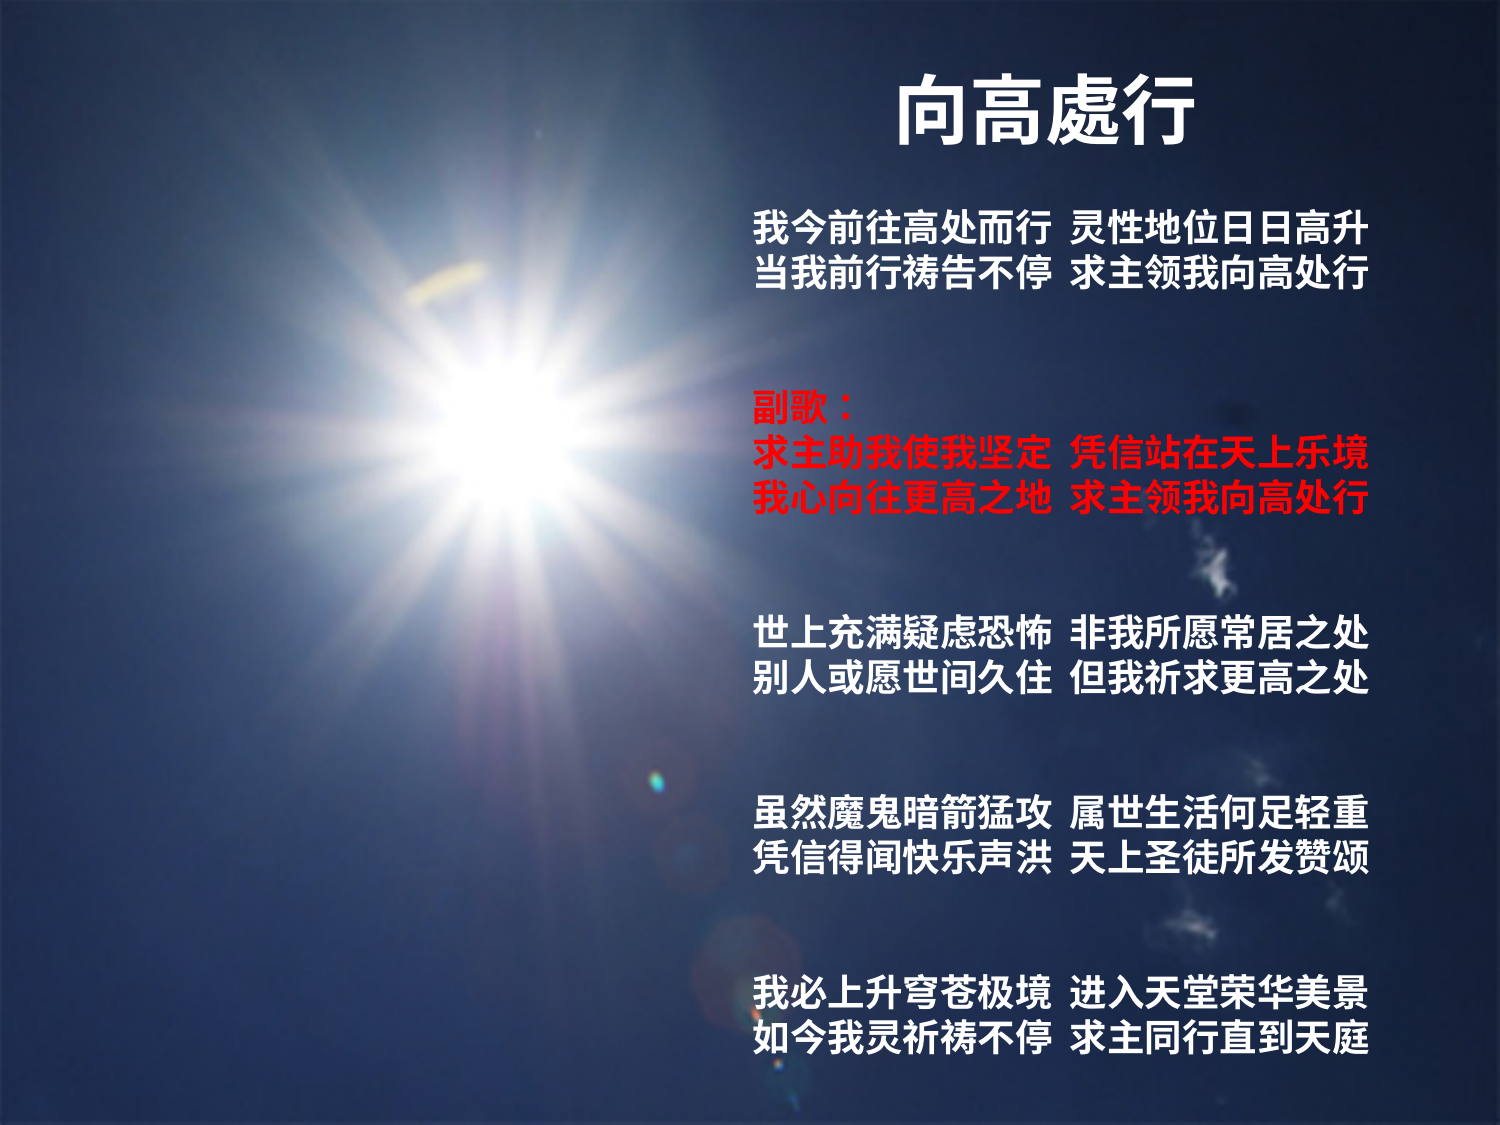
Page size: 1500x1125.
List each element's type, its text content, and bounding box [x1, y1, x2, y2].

title 向高處行 [844, 54, 1247, 162]
picture [0, 0, 1500, 1125]
text_box 我今前往高处而行 灵性地位日日高升 当我前行祷告不停 求主领我向高处行 副歌： 求主助我使我坚定 凭信站在天上乐境 我心向往更高之地 求主领我向高处行 世上充满疑虑恐怖 非我所愿常居之处 别人或愿世间久住 但我祈求更高之处 虽然魔鬼暗箭猛攻 属世生活何足轻重 凭信得闻快乐声洪 天上圣徒所发赞颂 我必上升穹苍极境 进入天堂荣华美景 如今我灵祈祷不停 求主同行直到天庭 [738, 196, 1424, 1066]
